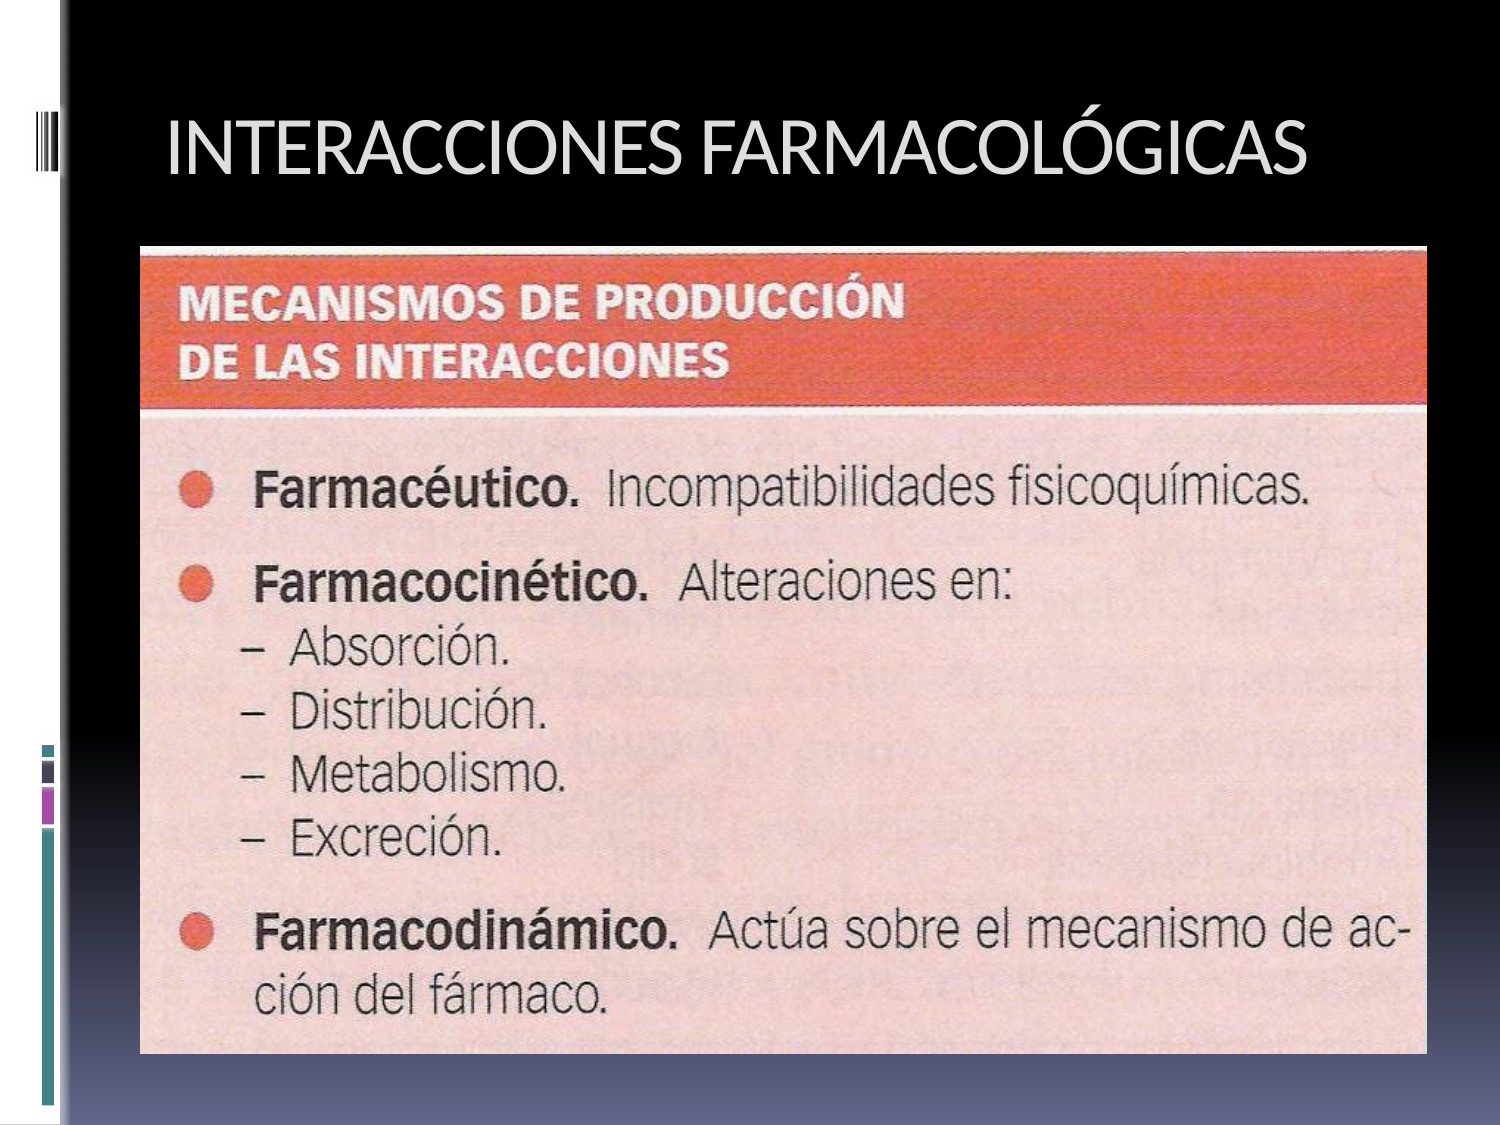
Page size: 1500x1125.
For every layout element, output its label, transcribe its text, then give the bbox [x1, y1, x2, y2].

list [140, 245, 1428, 1055]
title INTERACCIONES FARMACOLÓGICAS [150, 83, 1425, 234]
